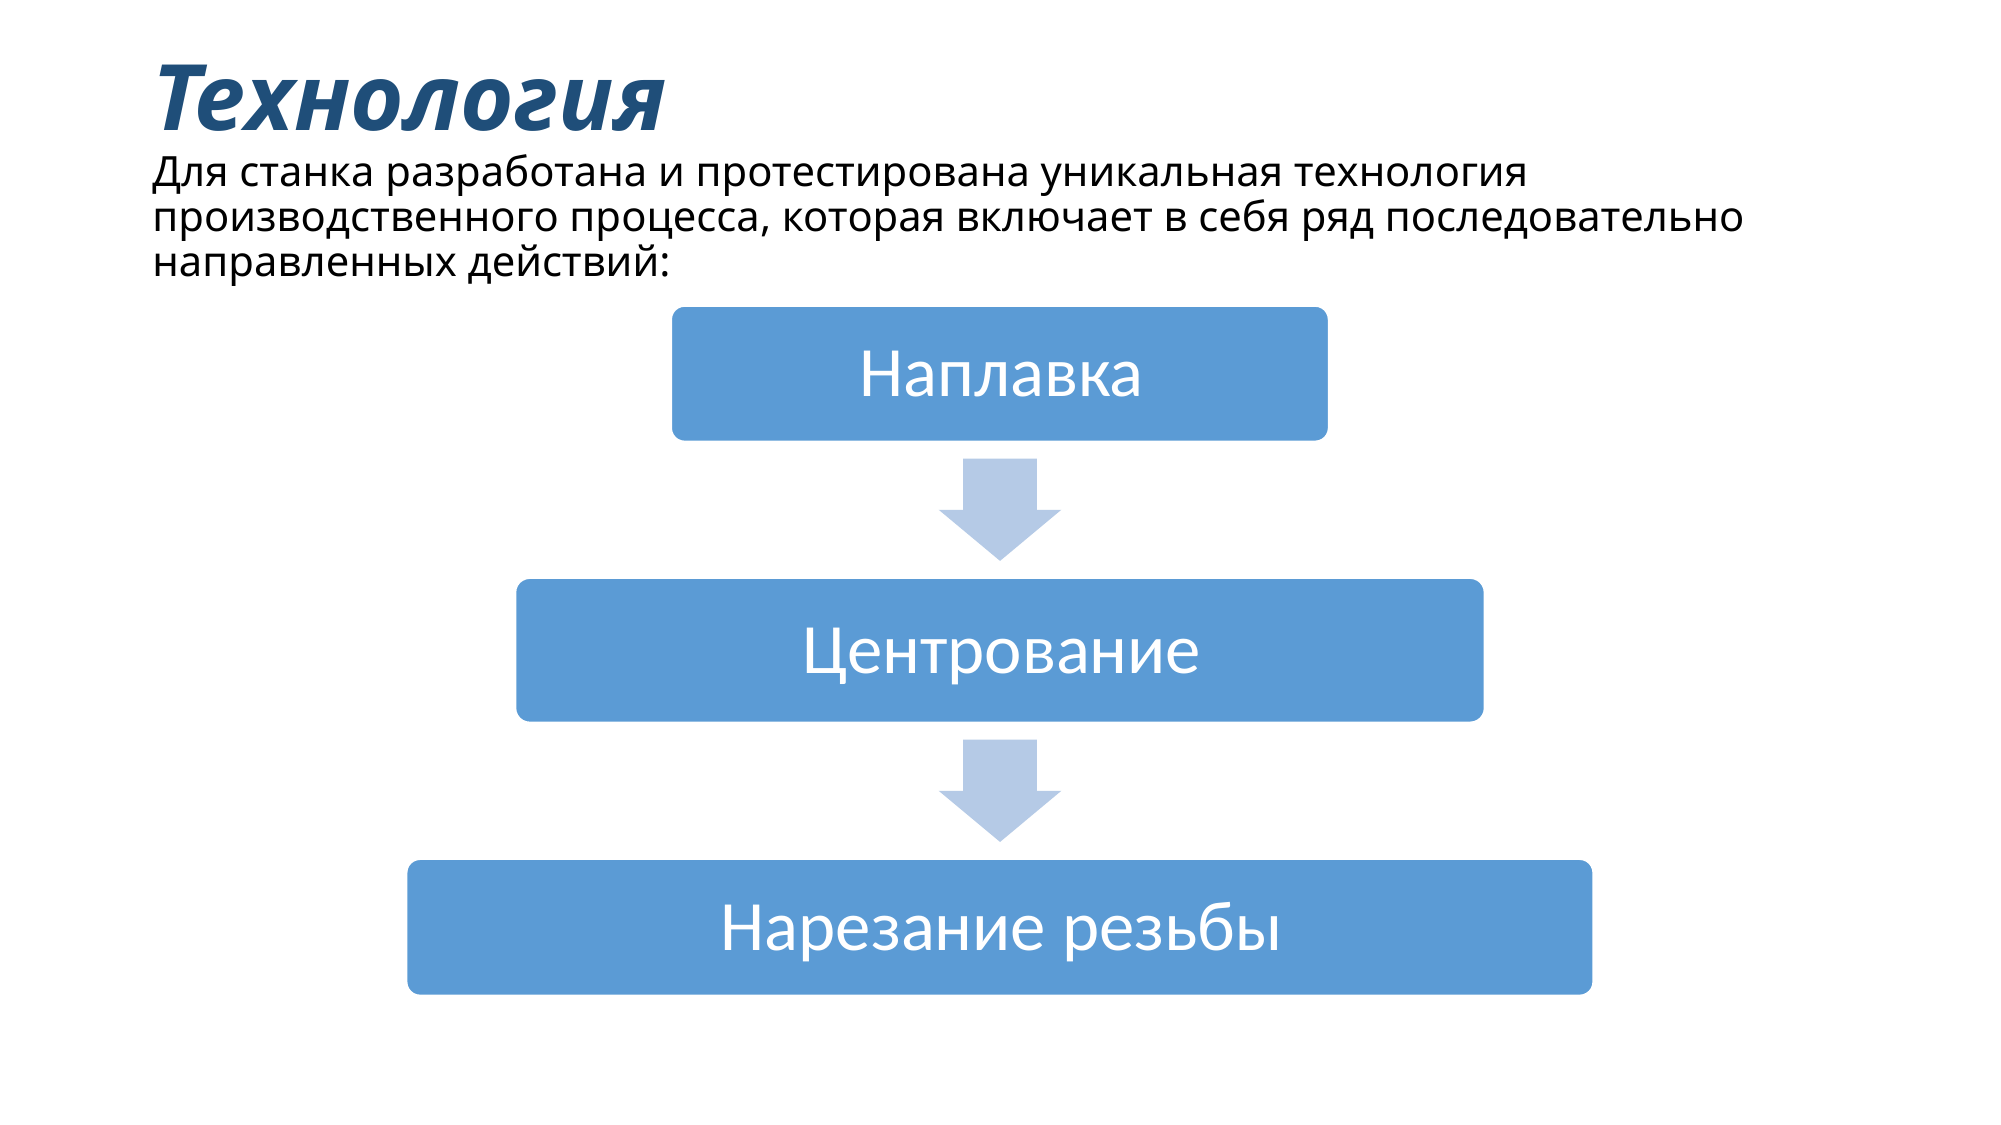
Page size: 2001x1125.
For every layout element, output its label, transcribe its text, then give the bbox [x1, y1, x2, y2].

title Технология Для станка разработана и протестирована уникальная технология производственного процесса, которая включает в себя ряд последовательно направленных действий: [137, 59, 1863, 278]
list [137, 305, 1863, 996]
